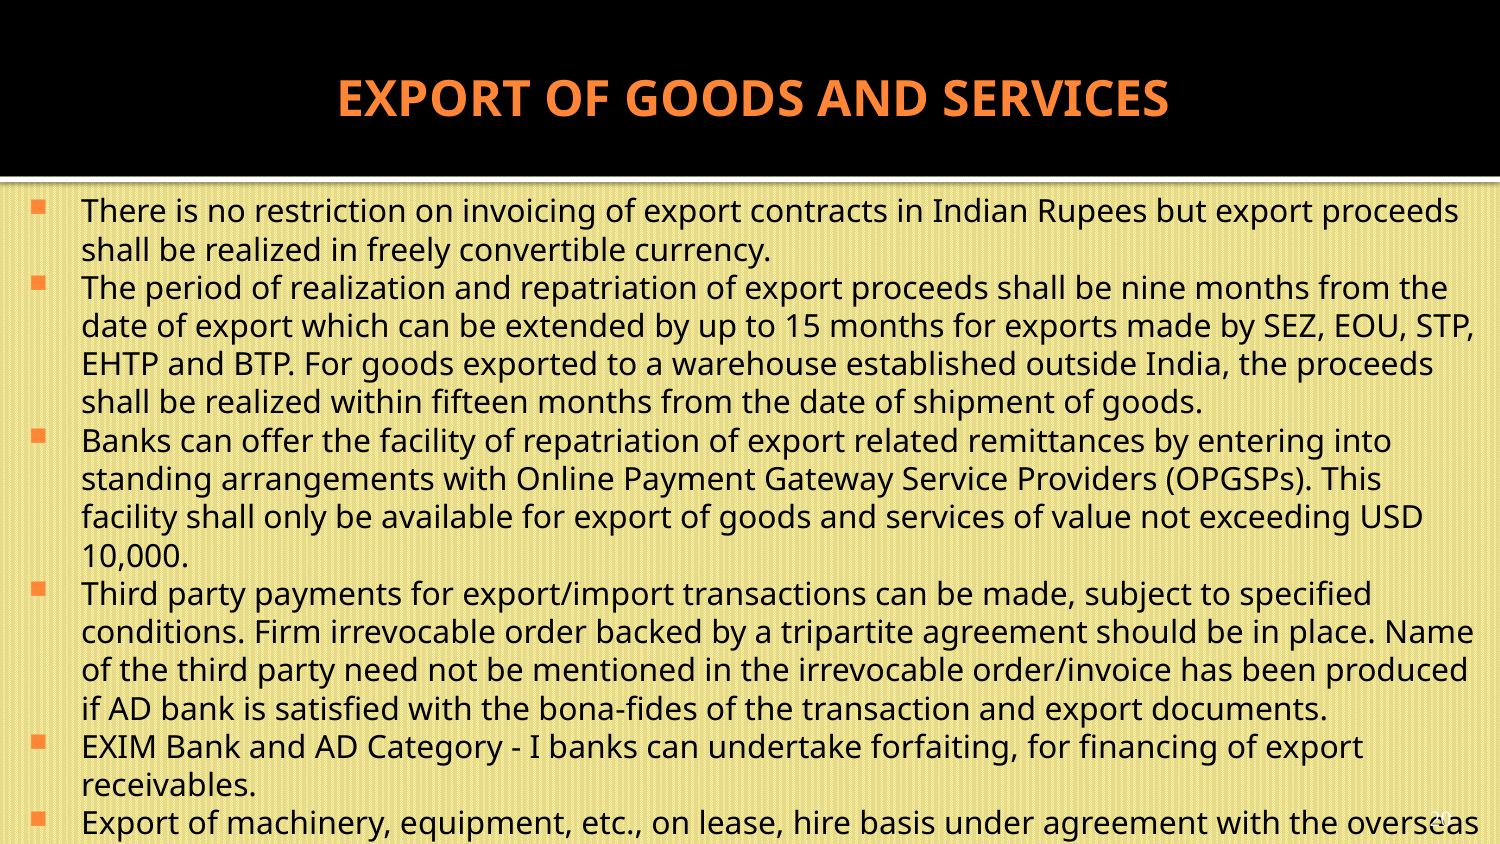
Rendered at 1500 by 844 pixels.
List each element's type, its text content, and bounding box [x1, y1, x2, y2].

slide_number 20 [1441, 796, 1467, 831]
title EXPORT OF GOODS AND SERVICES [75, 58, 1425, 174]
list There is no restriction on invoicing of export contracts in Indian Rupees but export proceeds shall be realized in freely convertible currency. The period of realization and repatriation of export proceeds shall be nine months from the date of export which can be extended by up to 15 months for exports made by SEZ, EOU, STP, EHTP and BTP. For goods exported to a warehouse established outside India, the proceeds shall be realized within fifteen months from the date of shipment of goods. Banks can offer the facility of repatriation of export related remittances by entering into standing arrangements with Online Payment Gateway Service Providers (OPGSPs). This facility shall only be available for export of goods and services of value not exceeding USD 10,000. Third party payments for export/import transactions can be made, subject to specified conditions. Firm irrevocable order backed by a tripartite agreement should be in place. Name of the third party need not be mentioned in the irrevocable order/invoice has been produced if AD bank is satisfied with the bona-fides of the transaction and export documents. EXIM Bank and AD Category - I banks can undertake forfaiting, for financing of export receivables. Export of machinery, equipment, etc., on lease, hire basis under agreement with the overseas lessee against collection of lease rentals/hire charges and ultimate re-import can be only with prior approval of RBI [0, 175, 1500, 844]
text_box [65, 184, 1441, 844]
